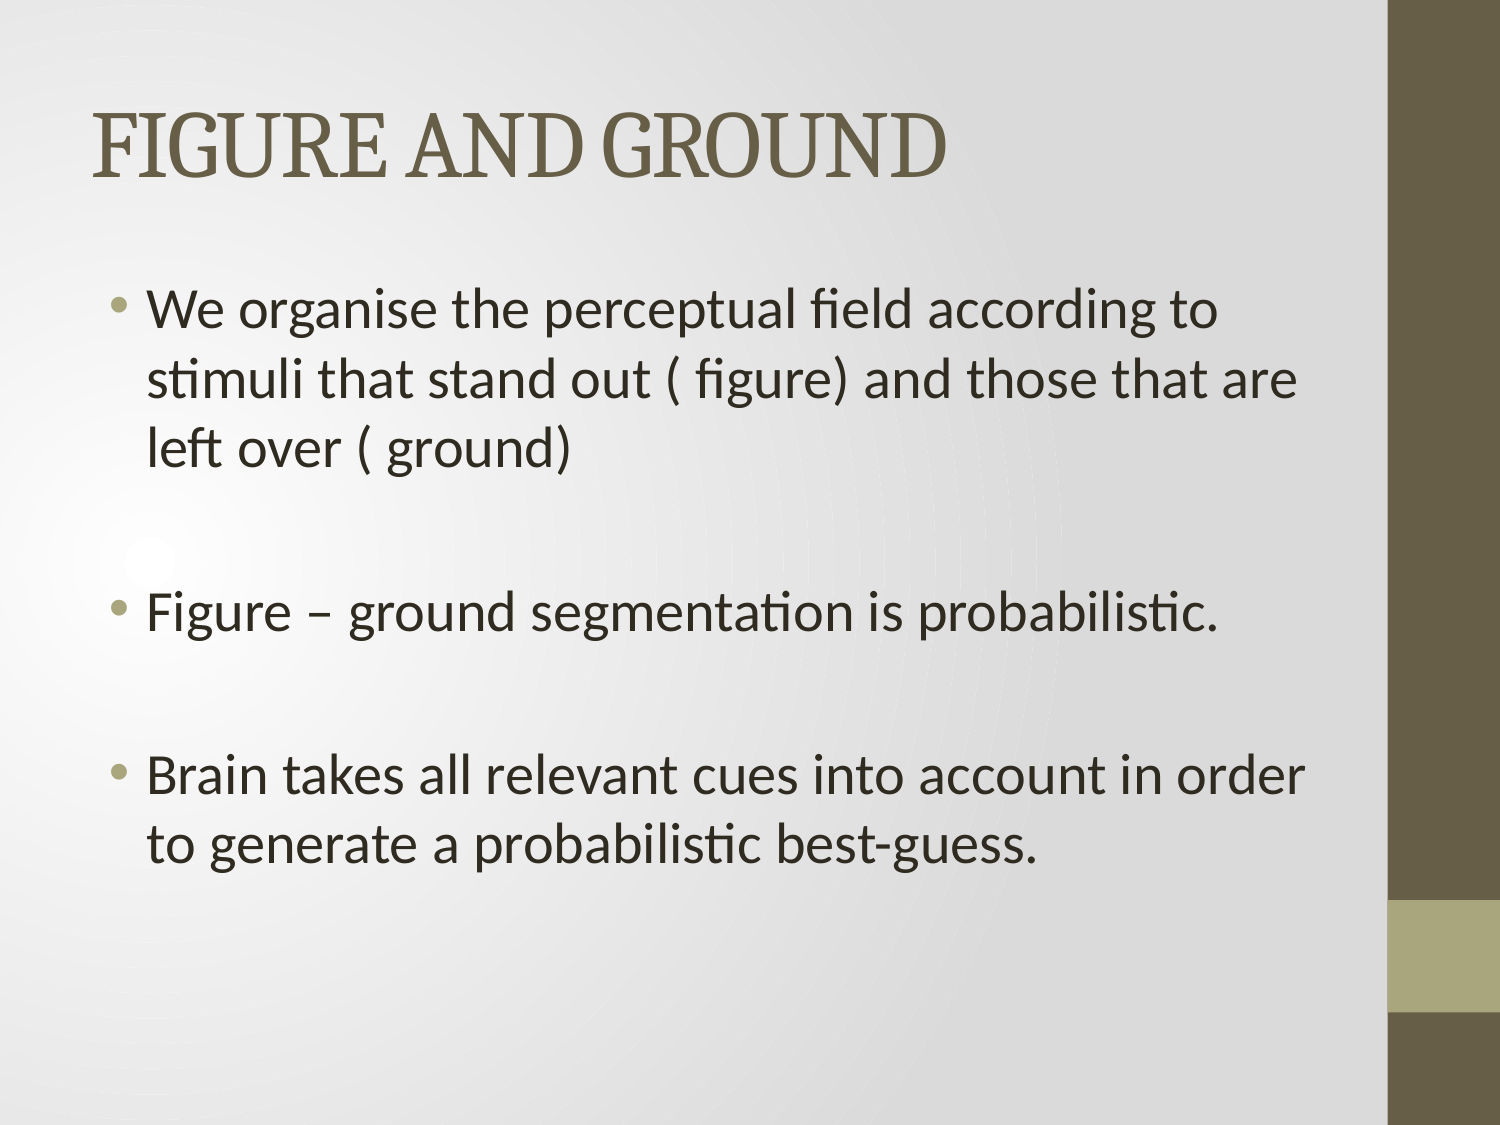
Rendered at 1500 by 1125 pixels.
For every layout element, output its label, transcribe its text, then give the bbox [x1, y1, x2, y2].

title FIGURE AND GROUND [75, 45, 1325, 233]
list We organise the perceptual field according to stimuli that stand out ( figure) and those that are left over ( ground) Figure – ground segmentation is probabilistic. Brain takes all relevant cues into account in order to generate a probabilistic best-guess. [75, 262, 1325, 1050]
